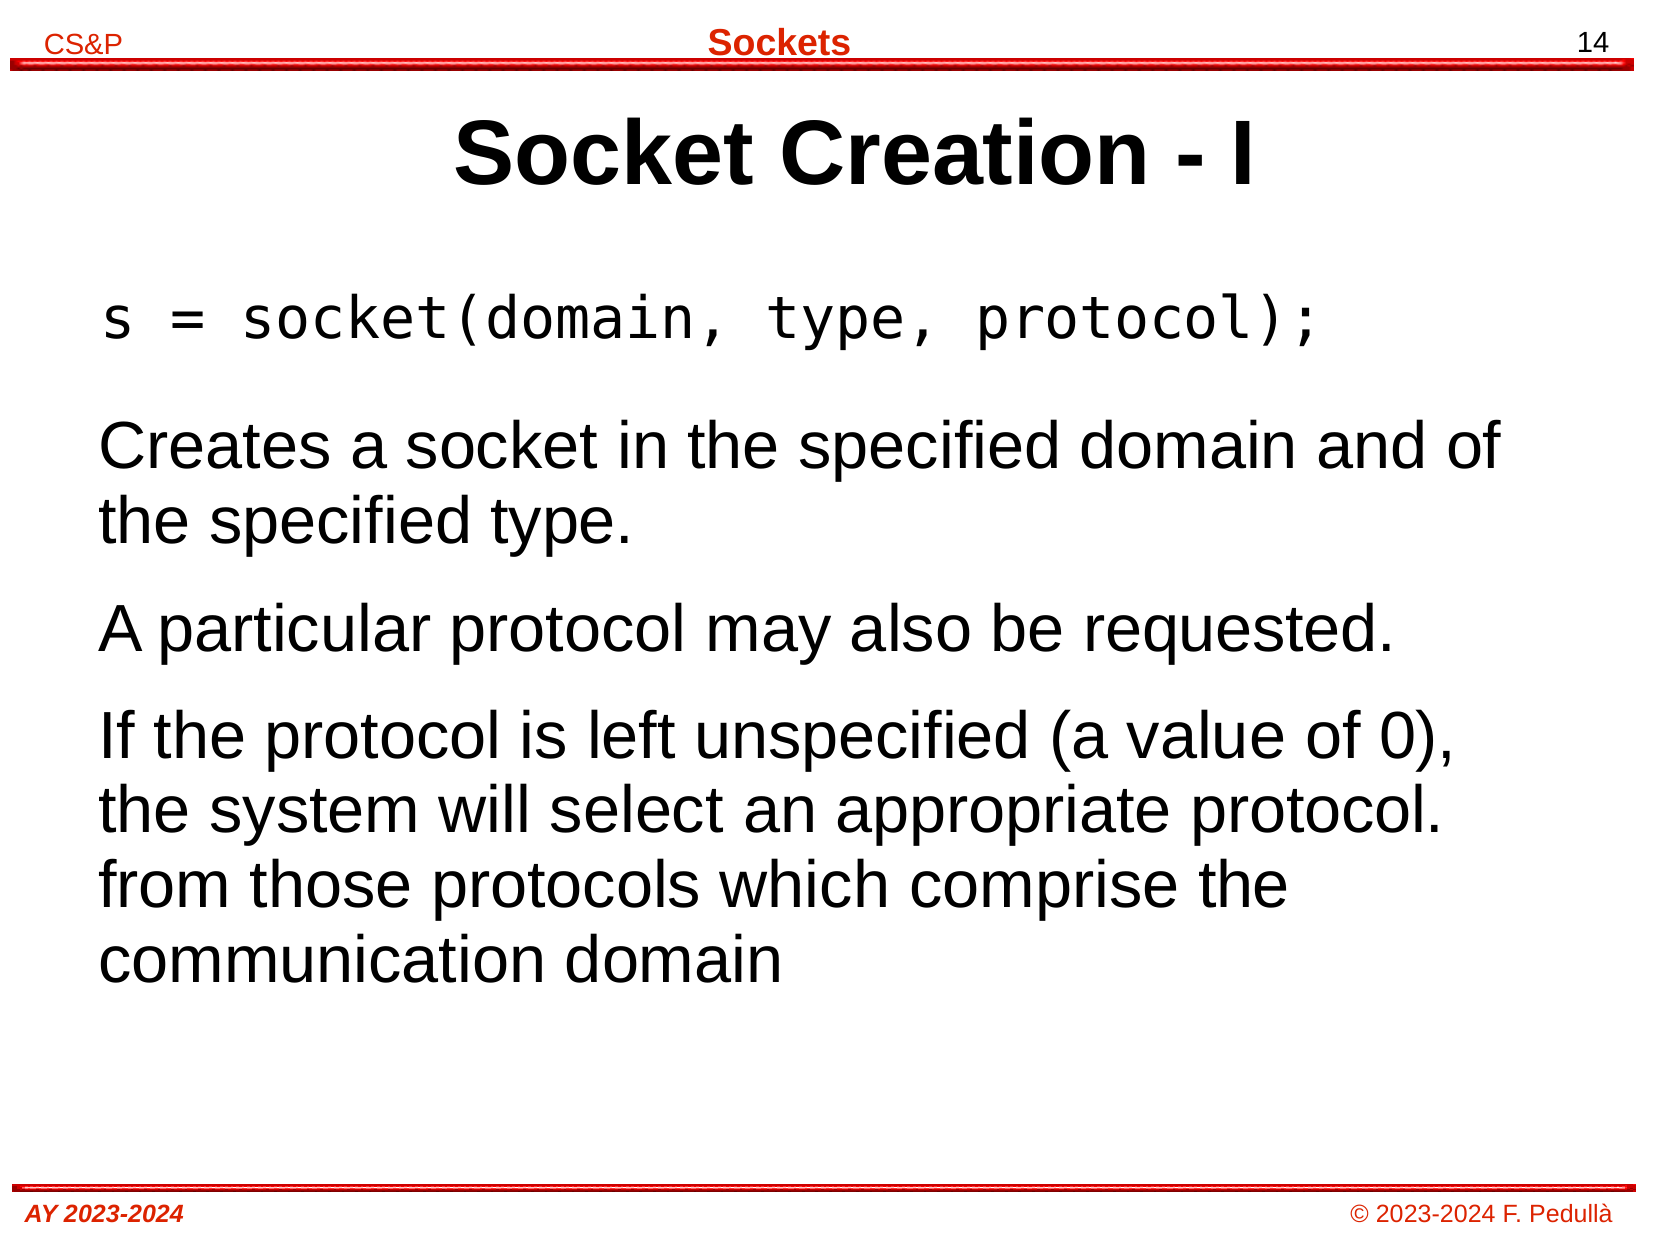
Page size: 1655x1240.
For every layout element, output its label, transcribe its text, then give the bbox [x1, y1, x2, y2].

picture [10, 58, 1634, 71]
picture [12, 1184, 1636, 1192]
title Socket Creation - I [216, 91, 1343, 277]
text_box s = socket(domain, type, protocol); [98, 277, 1503, 350]
text_box Creates a socket in the specified domain and of the specified type. A particular protocol may also be requested. If the protocol is left unspecified (a value of 0), the system will select an appropriate protocol. from those protocols which comprise the communication domain [98, 398, 1531, 996]
